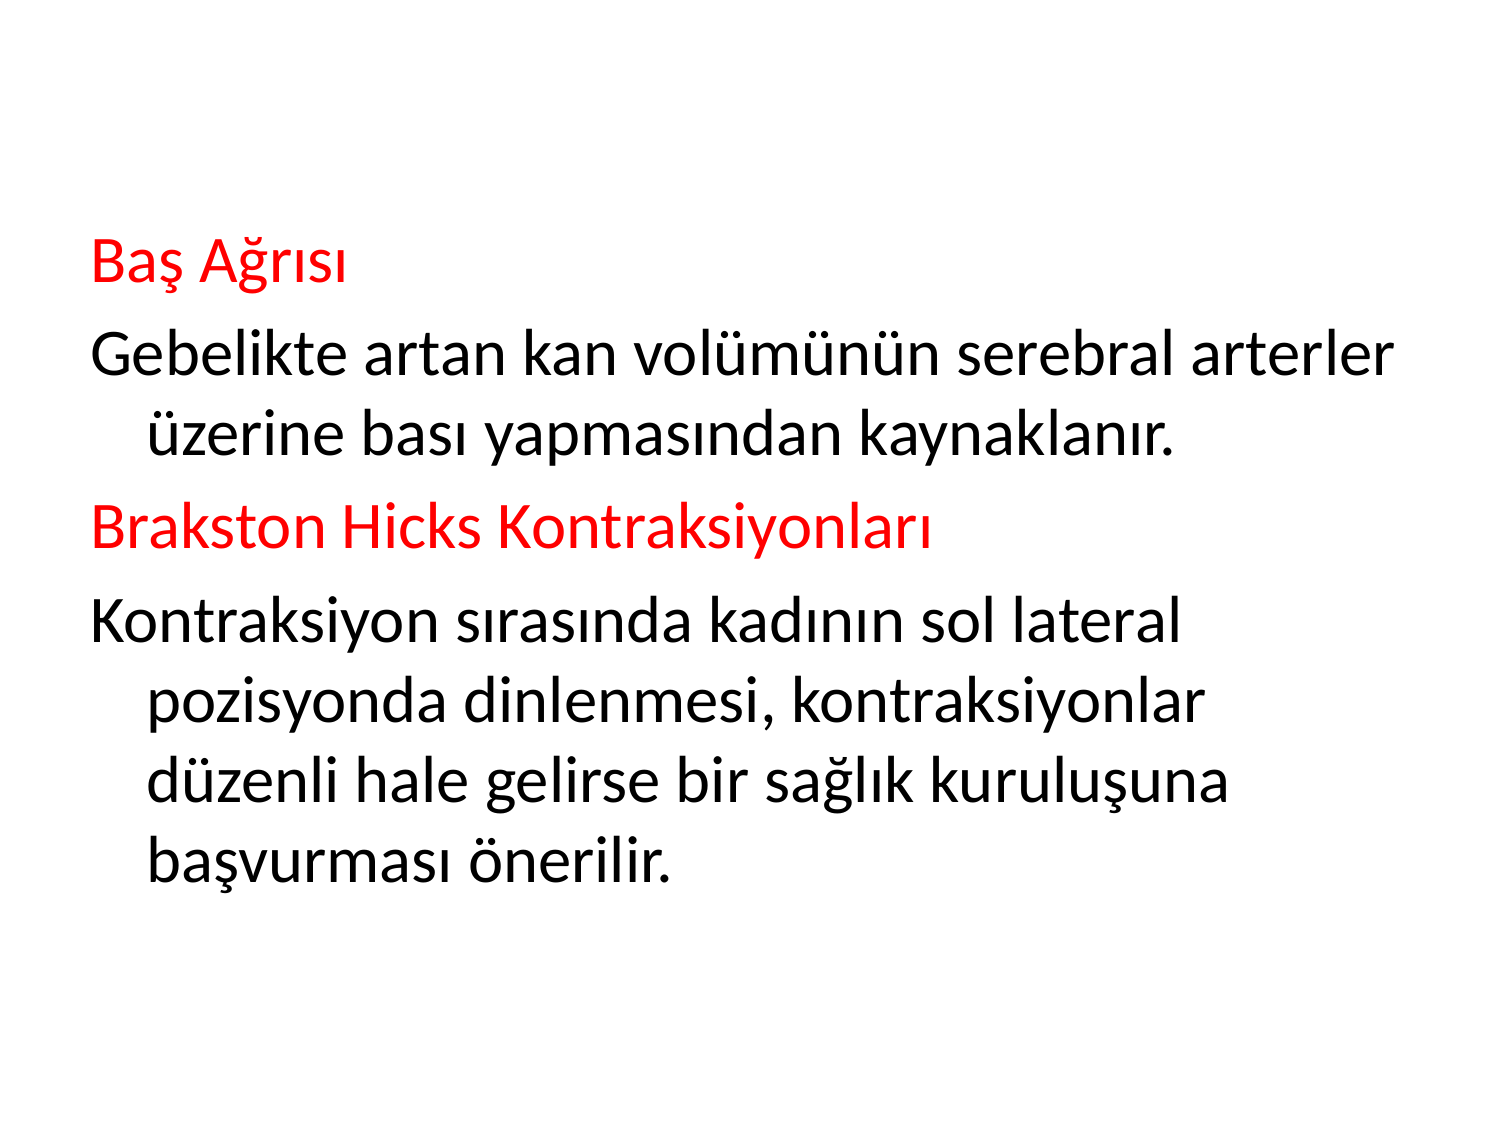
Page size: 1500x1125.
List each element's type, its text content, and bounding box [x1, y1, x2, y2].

list Baş Ağrısı Gebelikte artan kan volümünün serebral arterler üzerine bası yapmasından kaynaklanır. Brakston Hicks Kontraksiyonları Kontraksiyon sırasında kadının sol lateral pozisyonda dinlenmesi, kontraksiyonlar düzenli hale gelirse bir sağlık kuruluşuna başvurması önerilir. [75, 208, 1425, 1005]
